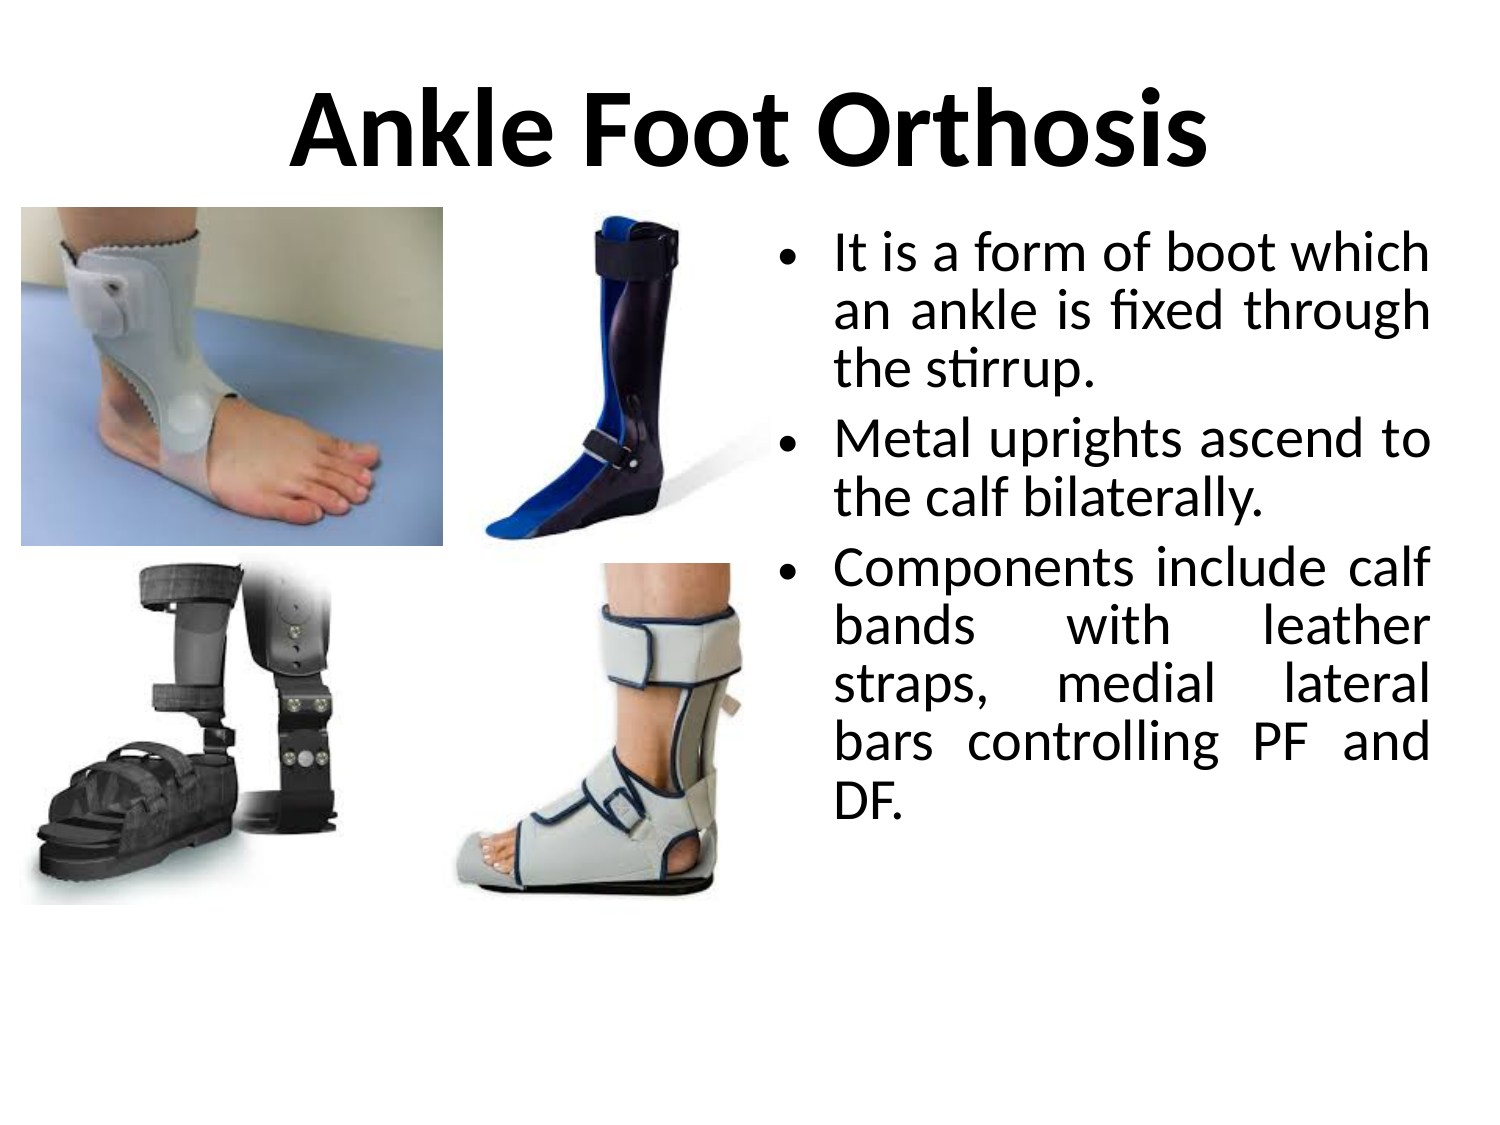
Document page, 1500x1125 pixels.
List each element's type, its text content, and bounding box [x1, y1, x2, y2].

title Ankle Foot Orthosis [75, 45, 1425, 219]
picture [21, 207, 771, 915]
list It is a form of boot which an ankle is fixed through the stirrup. Metal uprights ascend to the calf bilaterally. Components include calf bands with leather straps, medial lateral bars controlling PF and DF. [762, 219, 1447, 1005]
picture [18, 549, 367, 905]
